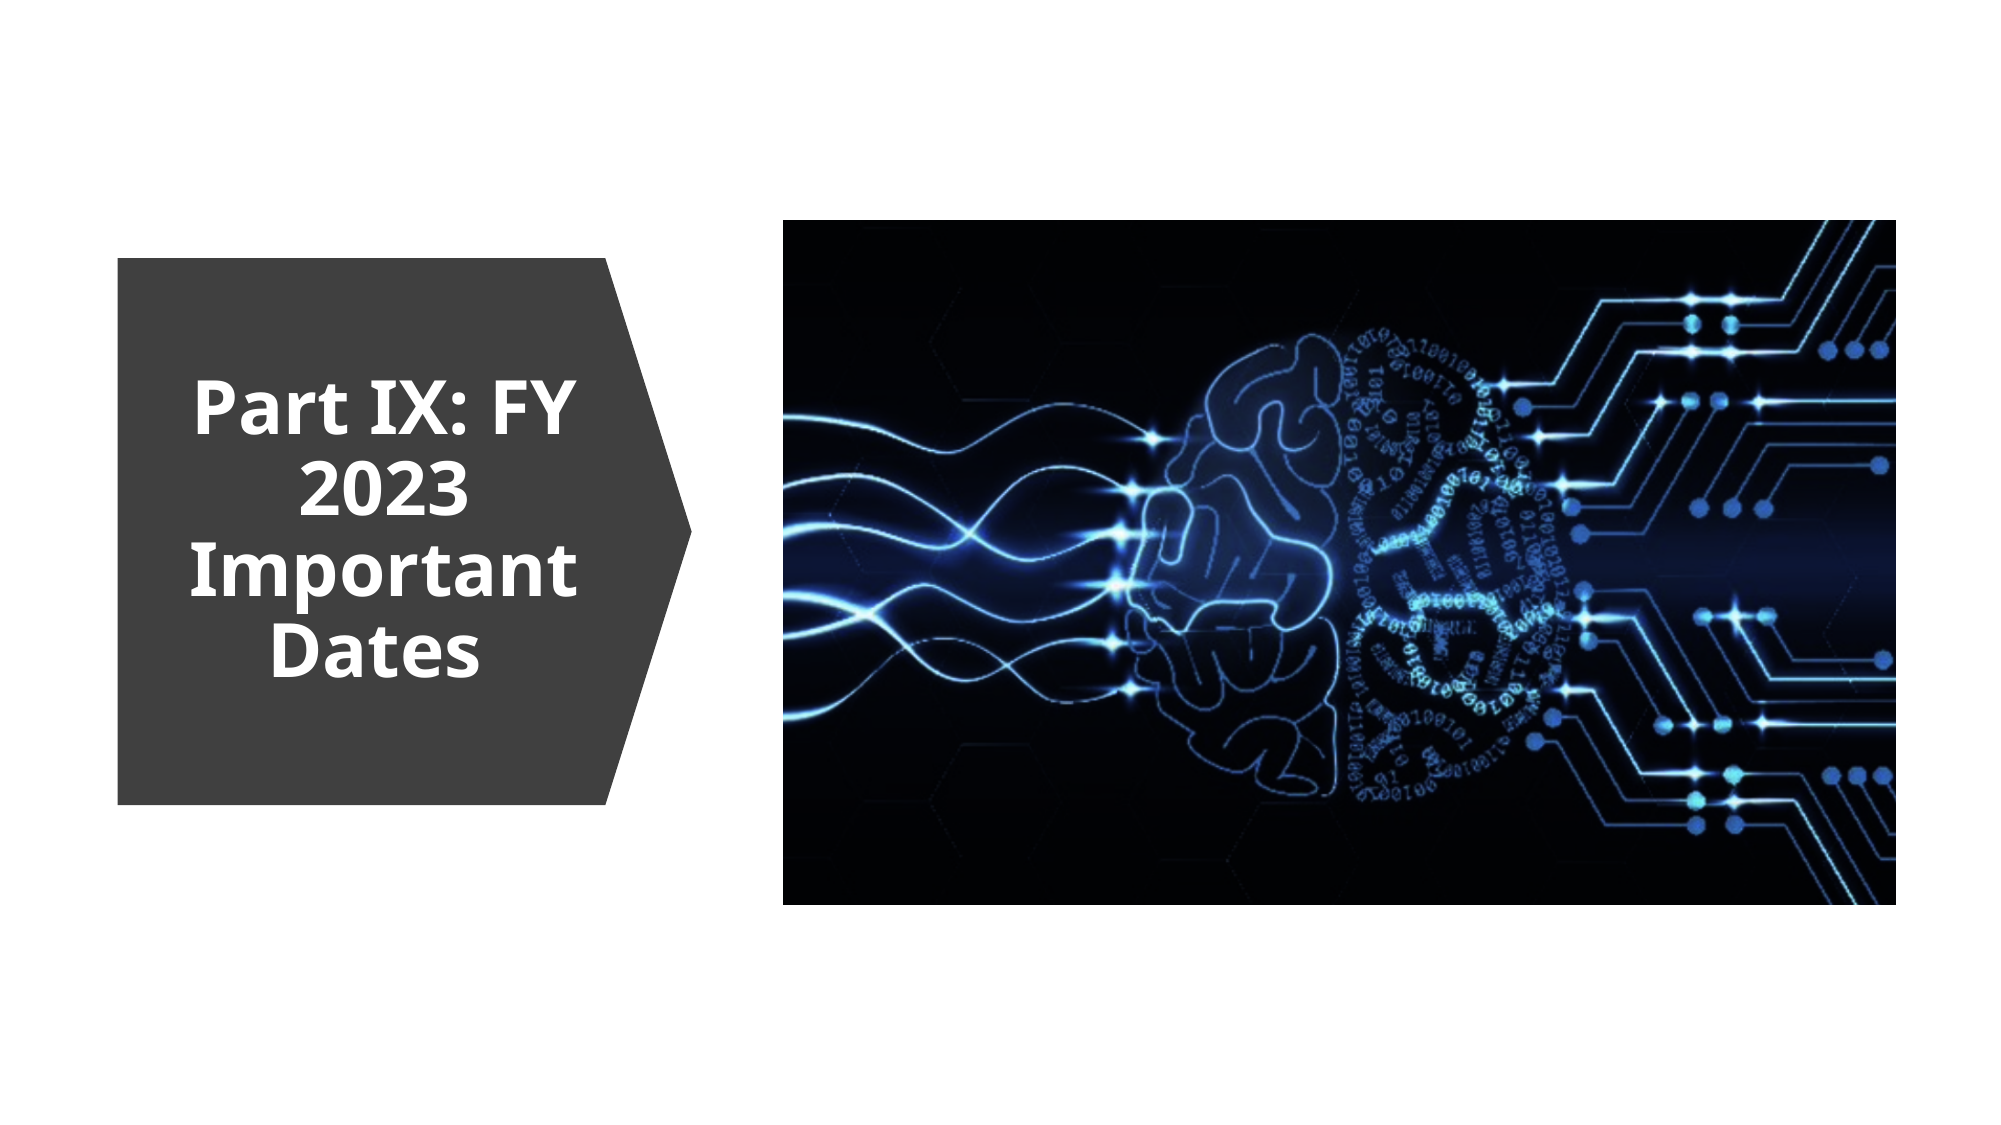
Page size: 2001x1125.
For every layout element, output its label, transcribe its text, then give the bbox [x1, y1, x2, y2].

text_box [116, 257, 693, 807]
title Part IX: FY 2023 Important Dates [168, 322, 601, 741]
picture [783, 220, 1896, 905]
